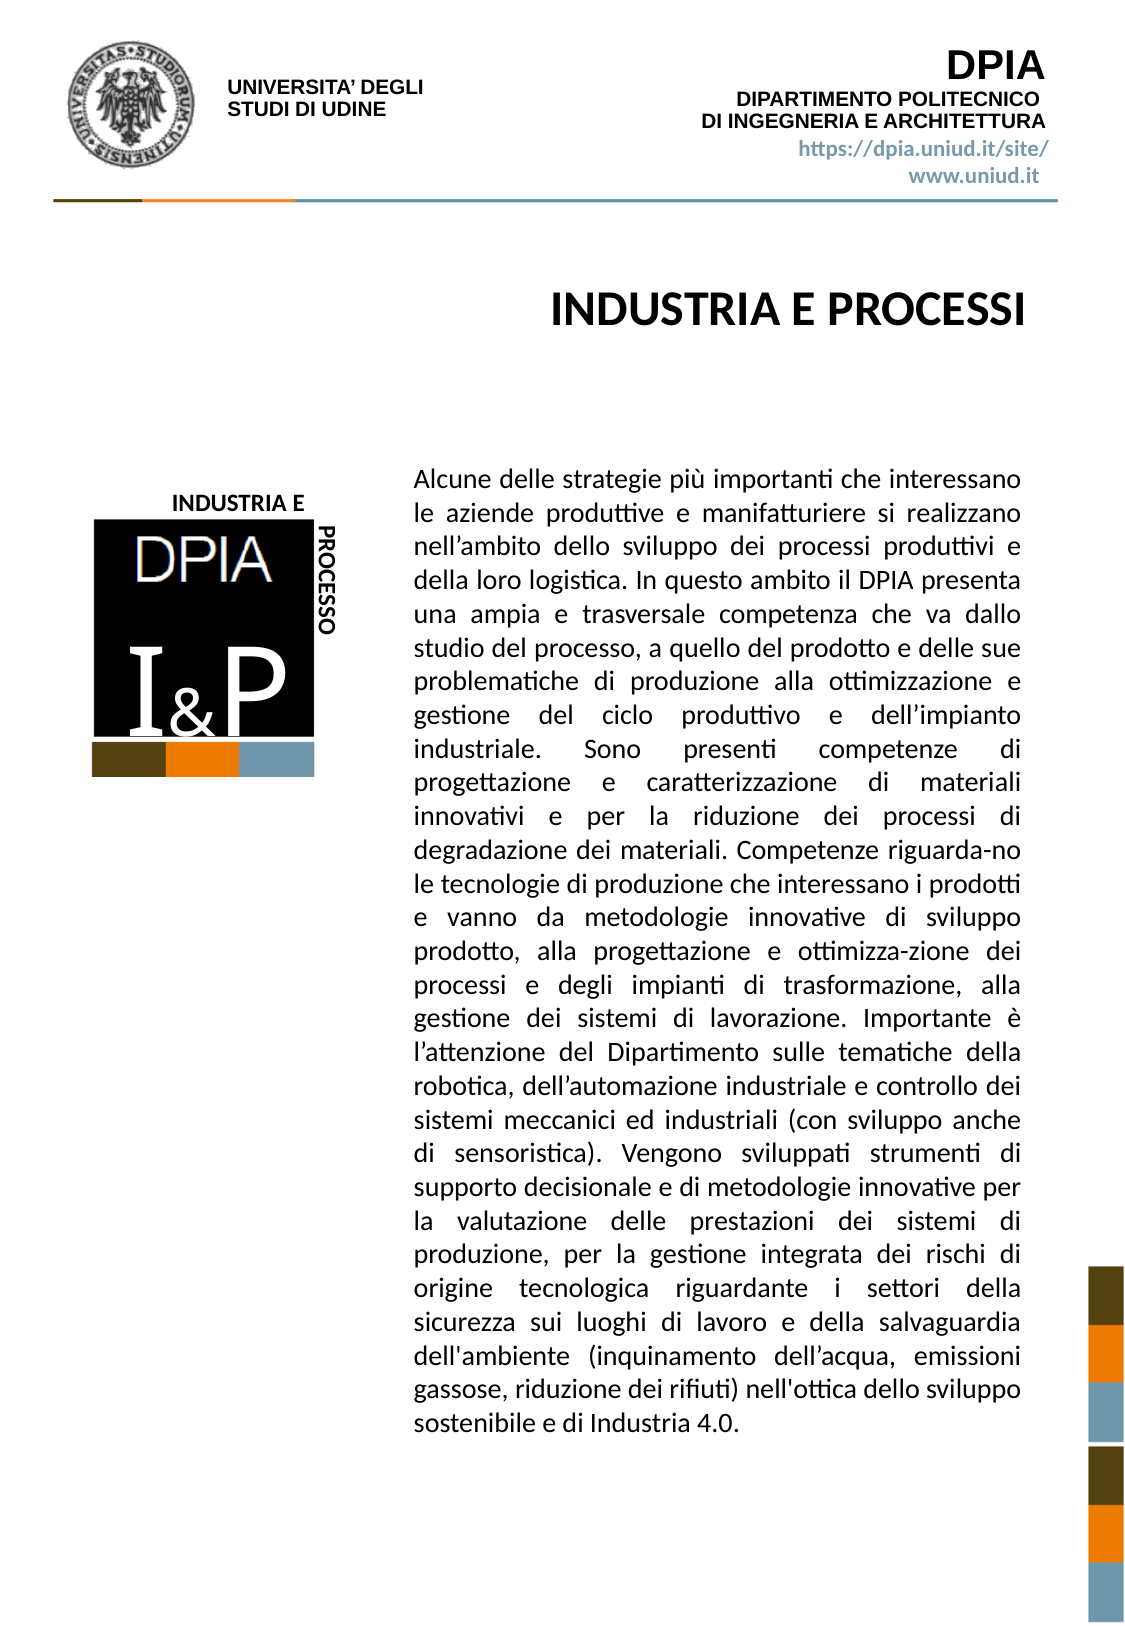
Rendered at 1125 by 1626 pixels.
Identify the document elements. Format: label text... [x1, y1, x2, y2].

text_box Alcune delle strategie più importanti che interessano le aziende produttive e manifatturiere si realizzano nell’ambito dello sviluppo dei processi produttivi e della loro logistica. In questo ambito il DPIA presenta una ampia e trasversale competenza che va dallo studio del processo, a quello del prodotto e delle sue problematiche di produzione alla ottimizzazione e gestione del ciclo produttivo e dell’impianto industriale. Sono presenti competenze di progettazione e caratterizzazione di materiali innovativi e per la riduzione dei processi di degradazione dei materiali. Competenze riguarda-no le tecnologie di produzione che interessano i prodotti e vanno da metodologie innovative di sviluppo prodotto, alla progettazione e ottimizza-zione dei processi e degli impianti di trasformazione, alla gestione dei sistemi di lavorazione. Importante è l’attenzione del Dipartimento sulle tematiche della robotica, dell’automazione industriale e controllo dei sistemi meccanici ed industriali (con sviluppo anche di sensoristica). Vengono sviluppati strumenti di supporto decisionale e di metodologie innovative per la valutazione delle prestazioni dei sistemi di produzione, per la gestione integrata dei rischi di origine tecnologica riguardante i settori della sicurezza sui luoghi di lavoro e della salvaguardia dell'ambiente (inquinamento dell’acqua, emissioni gassose, riduzione dei rifiuti) nell'ottica dello sviluppo sostenibile e di Industria 4.0. [399, 452, 1037, 1446]
text_box INDUSTRIA E PROCESSI [8, 296, 1057, 343]
text_box DPIA DIPARTIMENTO POLITECNICO DI INGEGNERIA E ARCHITETTURA [388, 20, 1061, 157]
picture [53, 27, 208, 181]
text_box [80, 479, 352, 777]
text_box https://dpia.uniud.it/site/ [736, 126, 1064, 169]
text_box UNIVERSITA’ DEGLI STUDI DI UDINE [212, 54, 388, 144]
picture [1018, 1265, 1125, 1443]
picture [1018, 1445, 1125, 1623]
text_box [53, 199, 1058, 203]
text_box www.uniud.it [727, 153, 1055, 196]
